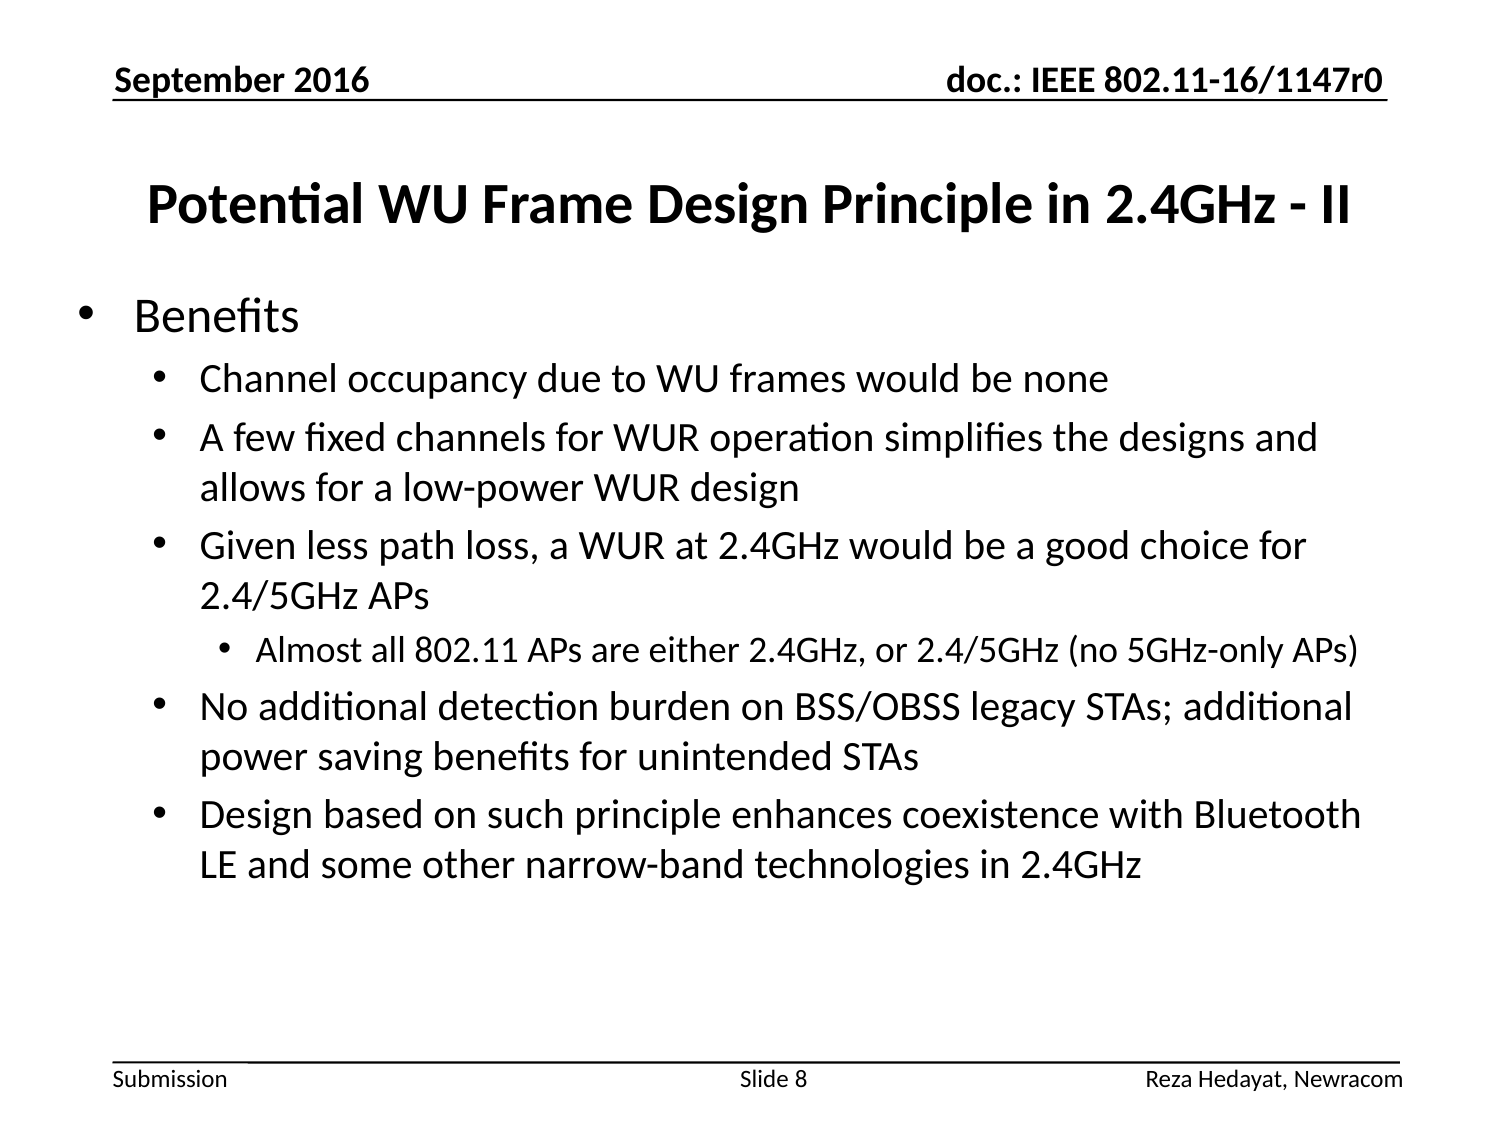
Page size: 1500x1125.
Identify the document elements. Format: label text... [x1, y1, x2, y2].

title Potential WU Frame Design Principle in 2.4GHz - II [112, 112, 1388, 274]
slide_number Slide 8 [622, 1061, 926, 1093]
text_box Reza Hedayat, Newracom [1145, 1062, 1405, 1093]
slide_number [114, 54, 372, 101]
list Benefits Channel occupancy due to WU frames would be none A few fixed channels for WUR operation simplifies the designs and allows for a low-power WUR design Given less path loss, a WUR at 2.4GHz would be a good choice for 2.4/5GHz APs Almost all 802.11 APs are either 2.4GHz, or 2.4/5GHz (no 5GHz-only APs) No additional detection burden on BSS/OBSS legacy STAs; additional power saving benefits for unintended STAs Design based on such principle enhances coexistence with Bluetooth LE and some other narrow-band technologies in 2.4GHz [62, 274, 1426, 1038]
